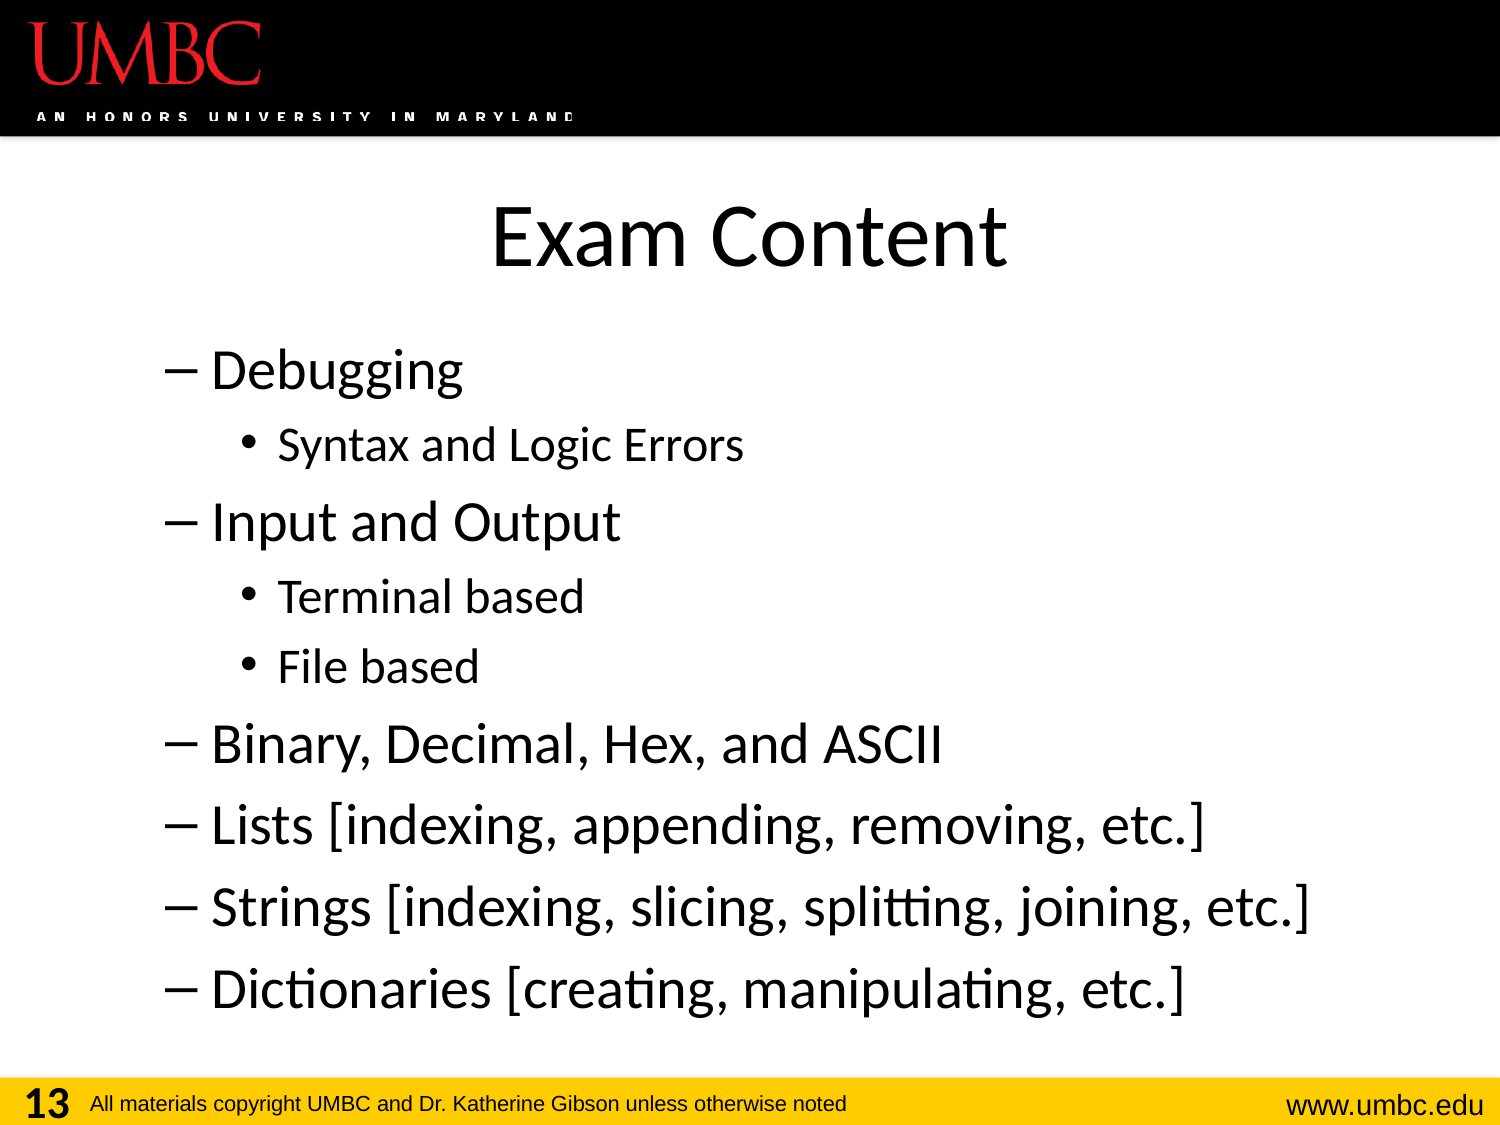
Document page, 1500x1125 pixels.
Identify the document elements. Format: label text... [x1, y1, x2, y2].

list Debugging Syntax and Logic Errors Input and Output Terminal based File based Binary, Decimal, Hex, and ASCII Lists [indexing, appending, removing, etc.] Strings [indexing, slicing, splitting, joining, etc.] Dictionaries [creating, manipulating, etc.] [75, 324, 1425, 1066]
slide_number 13 [0, 1065, 94, 1125]
title Exam Content [75, 136, 1425, 324]
